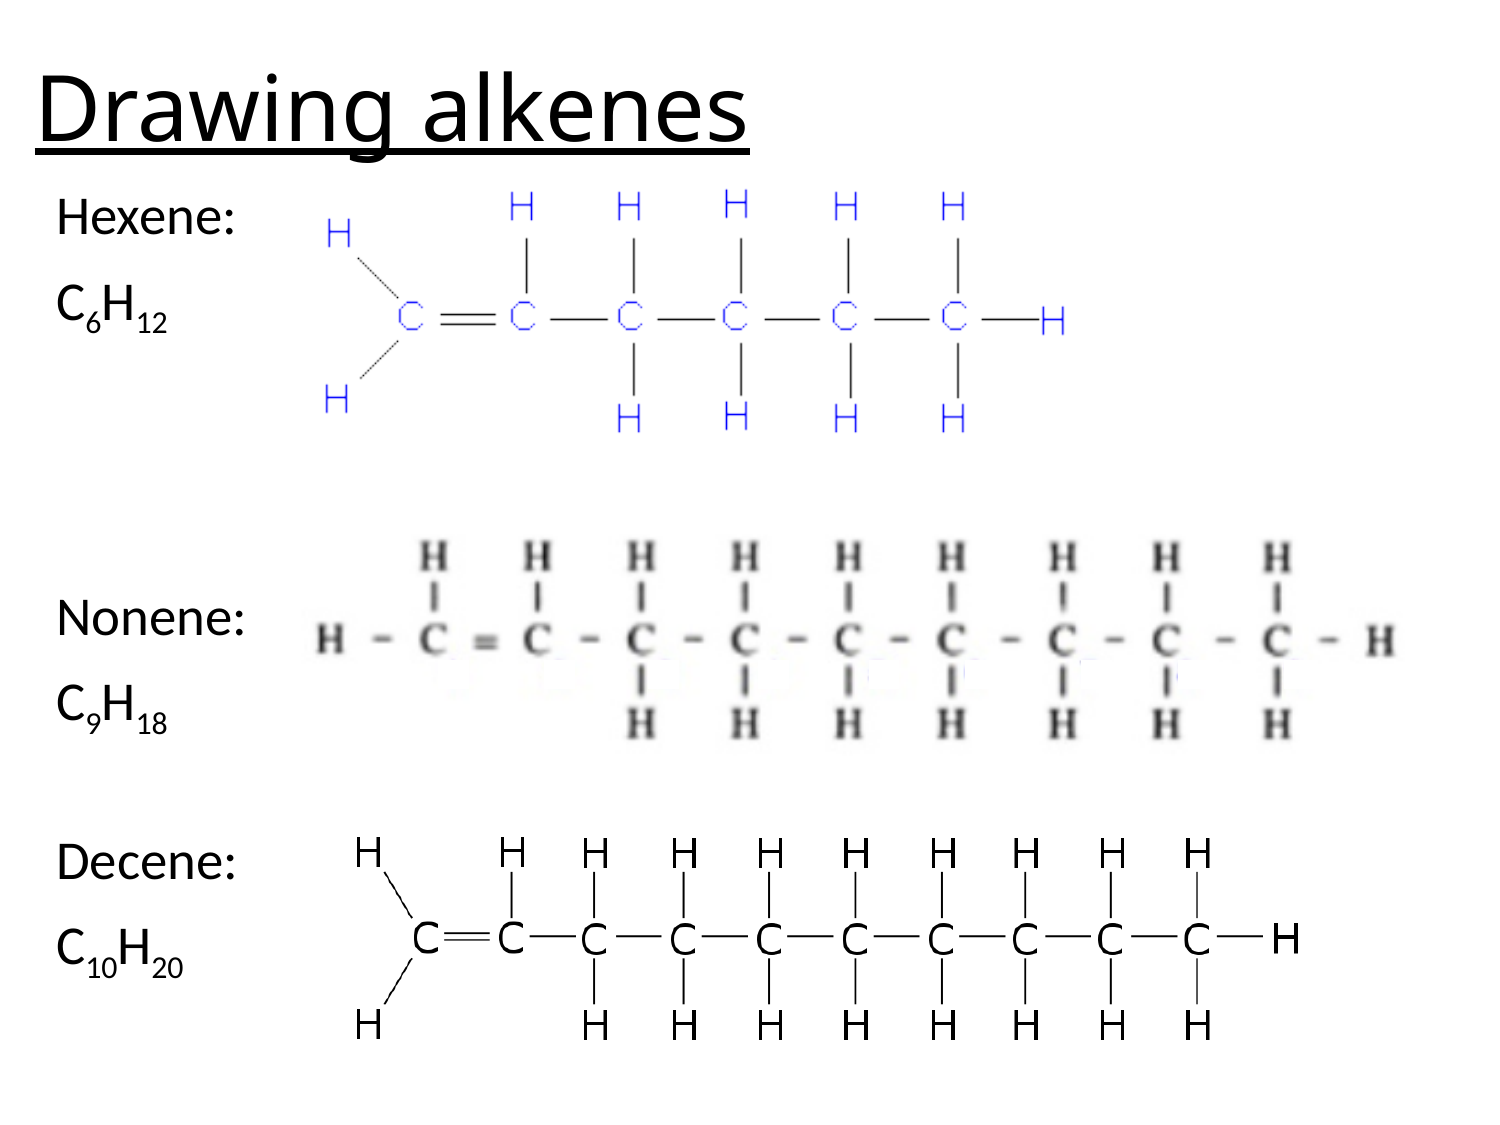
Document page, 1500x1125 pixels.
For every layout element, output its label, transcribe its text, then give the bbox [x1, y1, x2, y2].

picture [318, 180, 1094, 454]
picture [294, 787, 1330, 1088]
title Drawing alkenes [19, 3, 1314, 221]
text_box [279, 514, 1420, 769]
list Hexene: C6H12 Nonene: C9H18 Decene: C10H20 [41, 180, 1336, 986]
